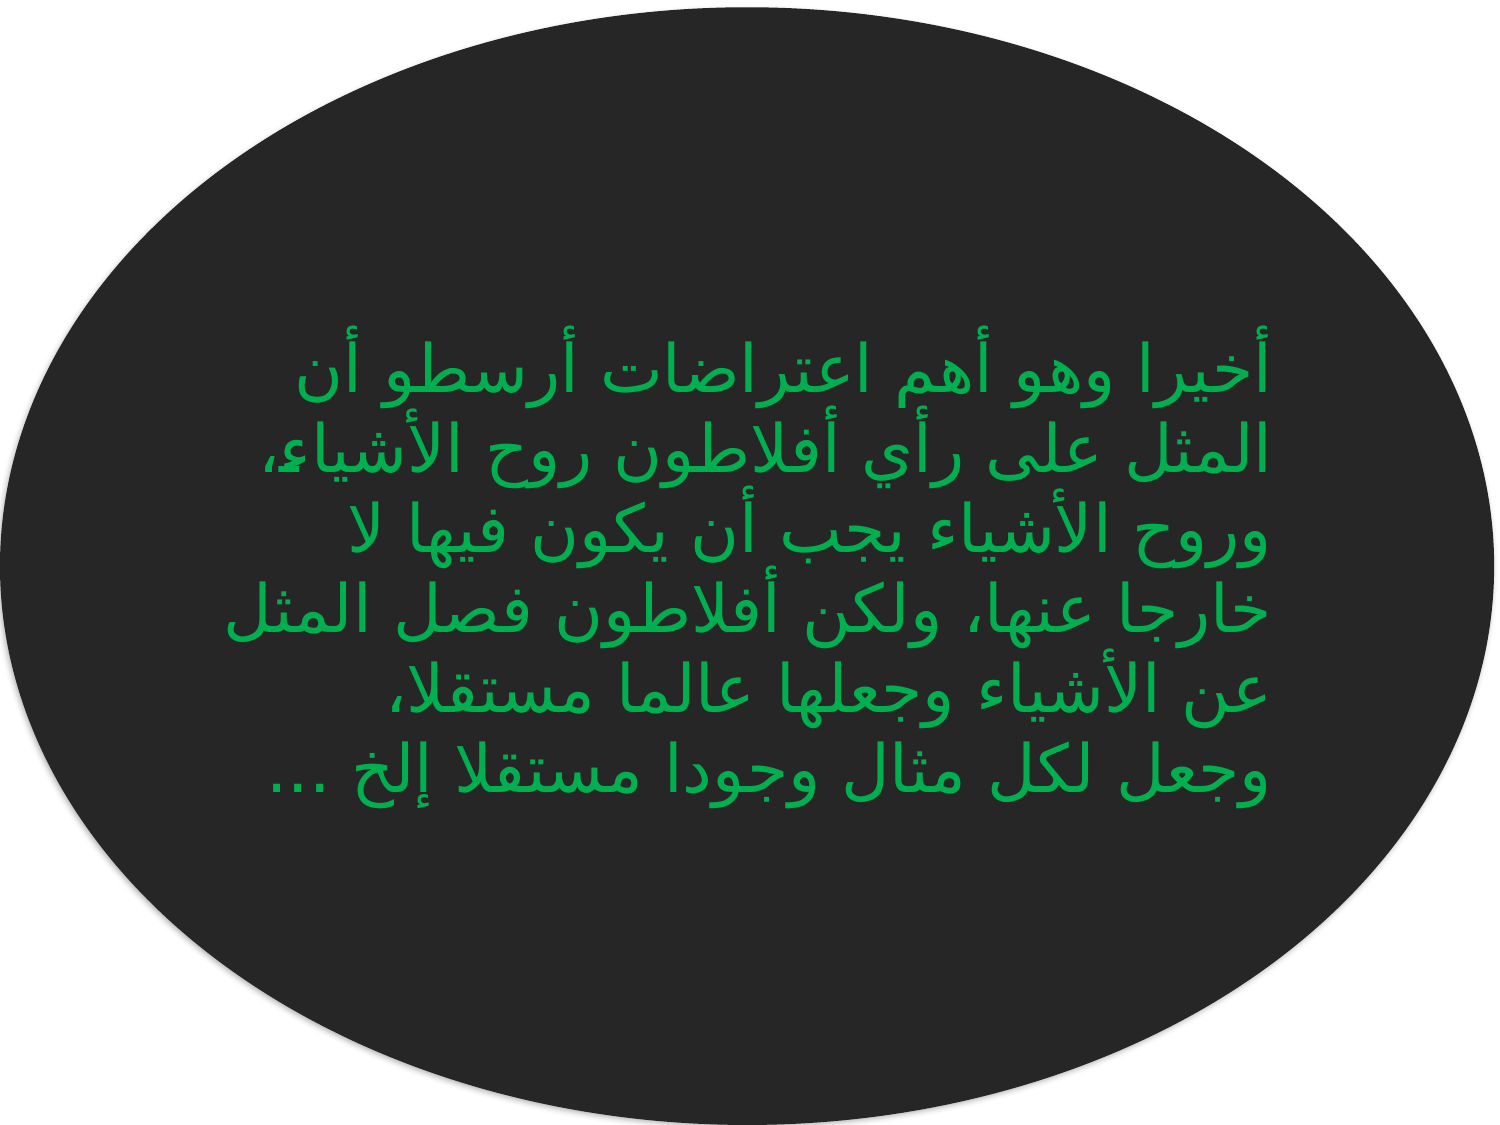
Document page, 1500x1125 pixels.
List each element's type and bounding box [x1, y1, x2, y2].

text_box [0, 6, 1495, 1125]
